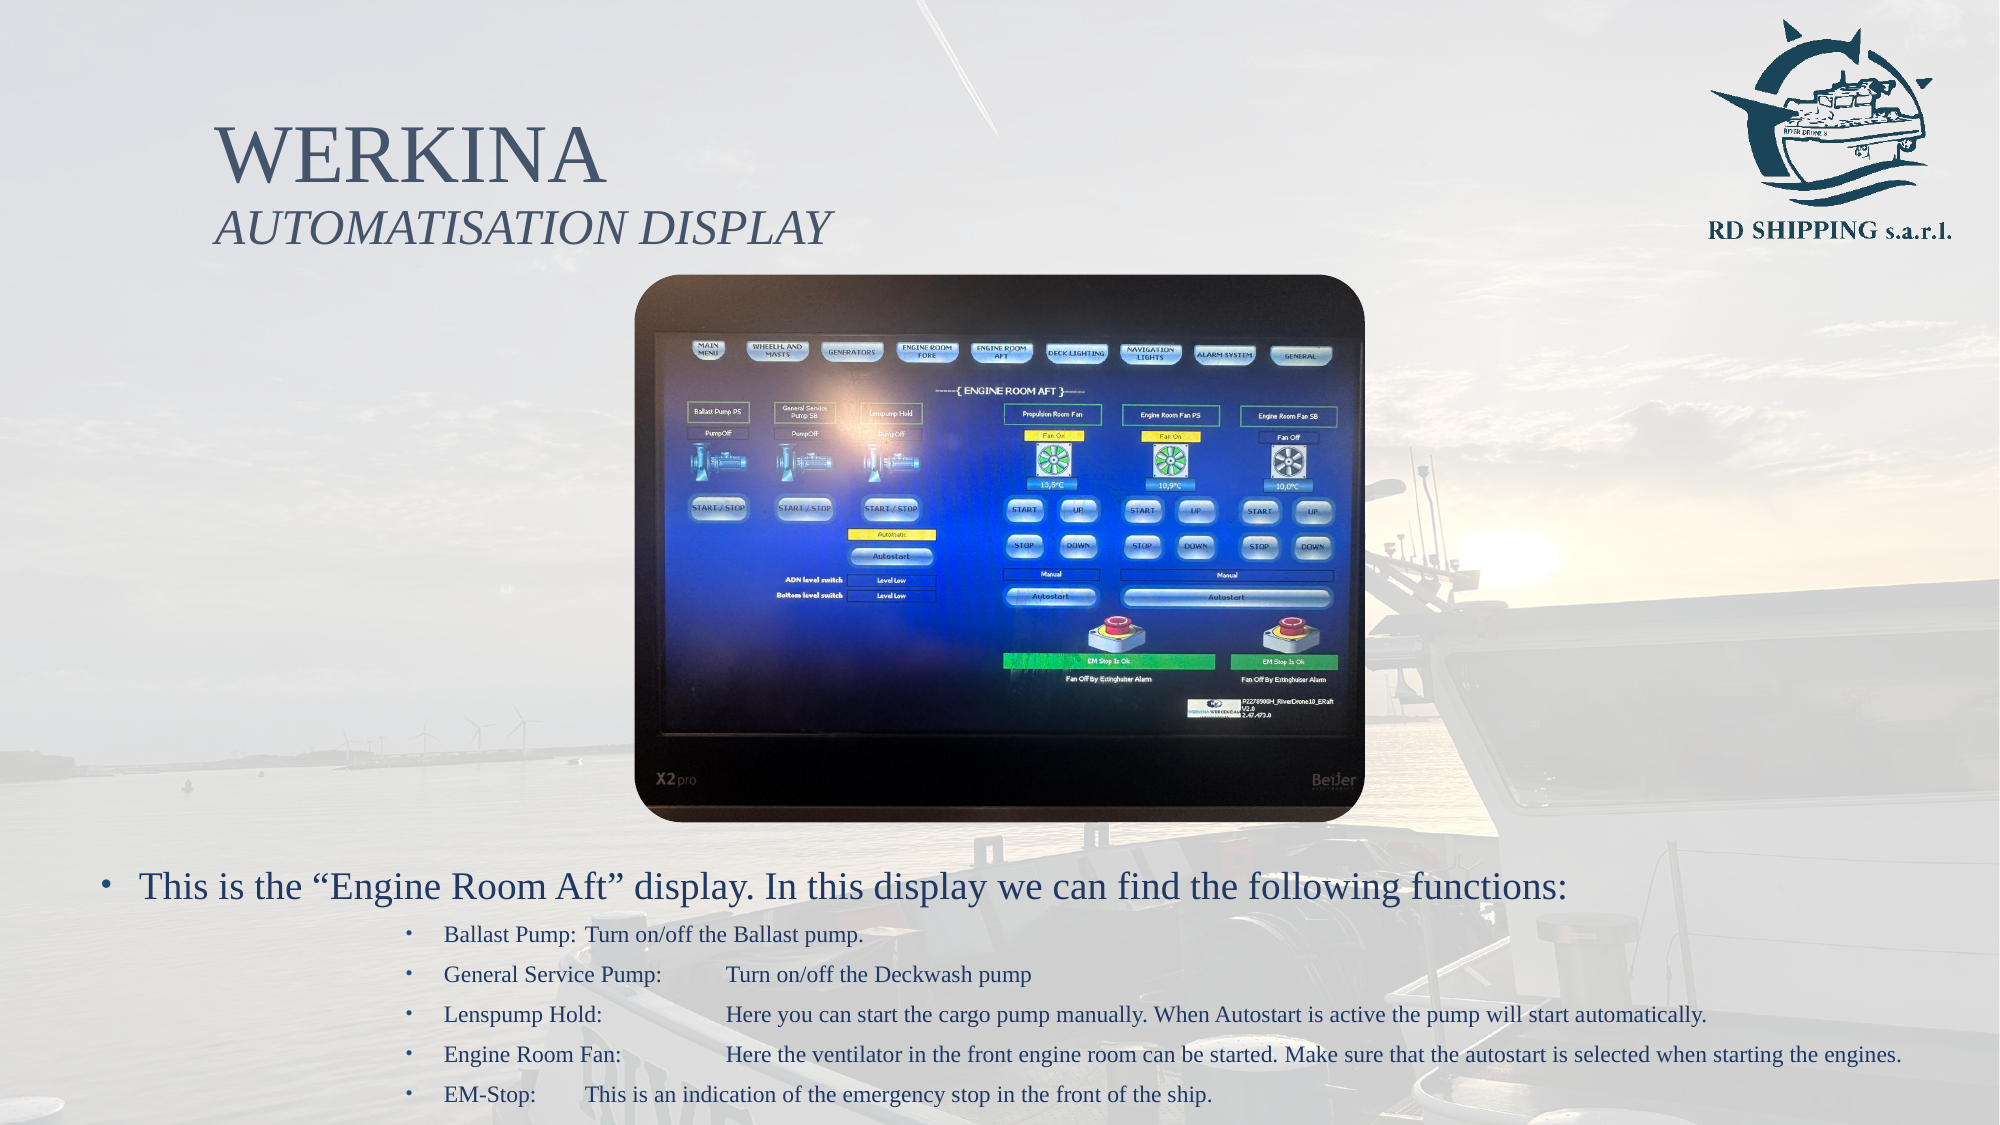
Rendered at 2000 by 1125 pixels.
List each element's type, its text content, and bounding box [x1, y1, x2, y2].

list This is the “Engine Room Aft” display. In this display we can find the following functions: Ballast Pump: Turn on/off the Ballast pump. General Service Pump: Turn on/off the Deckwash pump Lenspump Hold: Here you can start the cargo pump manually. When Autostart is active the pump will start automatically. Engine Room Fan: Here the ventilator in the front engine room can be started. Make sure that the autostart is selected when starting the engines. EM-Stop: This is an indication of the emergency stop in the front of the ship. [78, 857, 1922, 1125]
picture [1708, 18, 1952, 240]
title WERKINA automatisation display [199, 45, 1800, 263]
picture [634, 274, 1366, 823]
